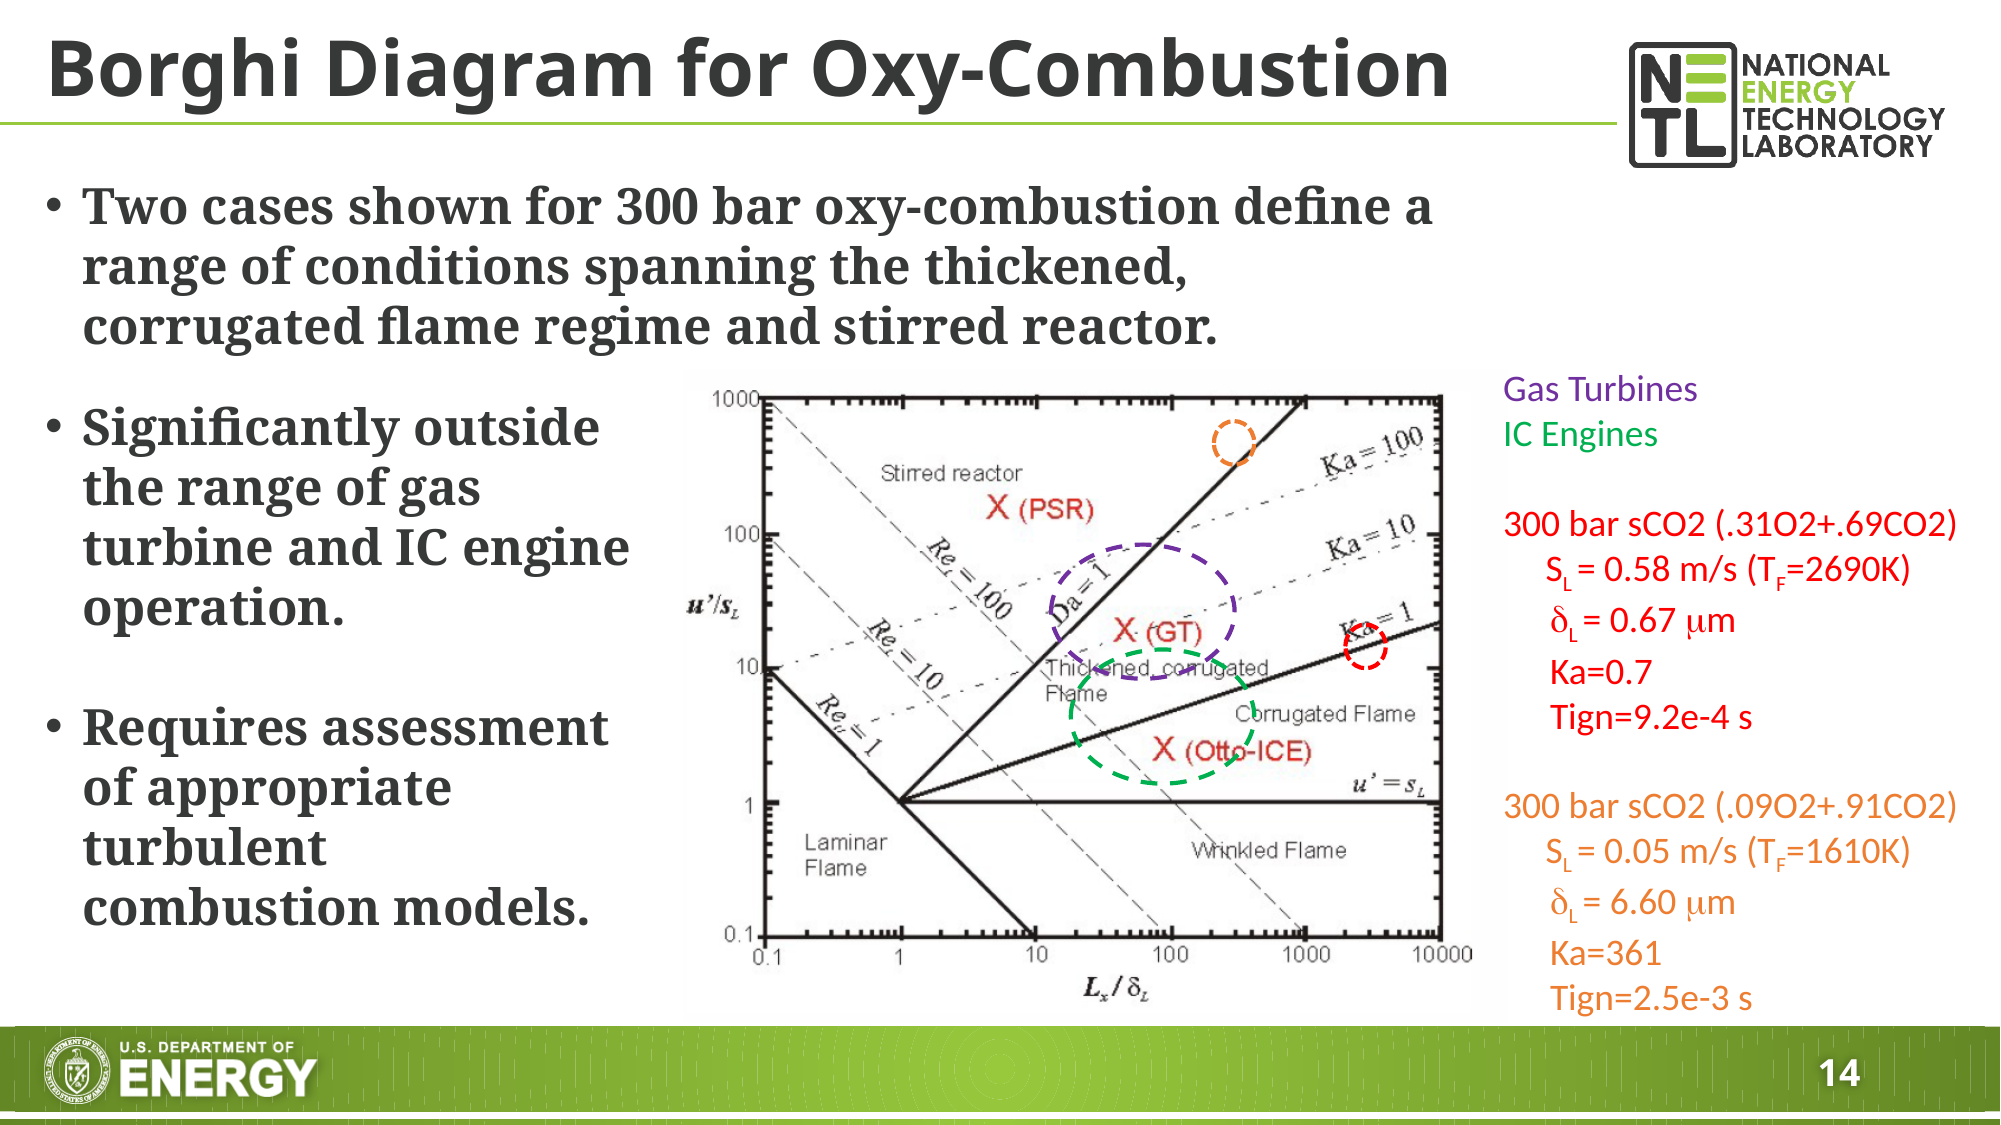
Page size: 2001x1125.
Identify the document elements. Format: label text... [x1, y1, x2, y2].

title Borghi Diagram for Oxy-Combustion [30, 21, 1930, 121]
picture [44, 1037, 324, 1104]
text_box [683, 369, 1508, 1023]
text_box Significantly outside the range of gas turbine and IC engine operation. Requires assessment of appropriate turbulent combustion models. [30, 388, 654, 970]
text_box Gas Turbines IC Engines 300 bar sCO2 (.31O2+.69CO2) SL = 0.58 m/s (TF=2690K) dL = 0.67 mm Ka=0.7 Tign=9.2e-4 s [1488, 356, 1974, 744]
picture [1629, 42, 1945, 168]
list Two cases shown for 300 bar oxy-combustion define a range of conditions spanning the thickened, corrugated flame regime and stirred reactor. [30, 166, 1486, 298]
text_box 300 bar sCO2 (.09O2+.91CO2) SL = 0.05 m/s (TF=1610K) dL = 6.60 mm Ka=361 Tign=2.5e-3 s [1488, 773, 1974, 1026]
